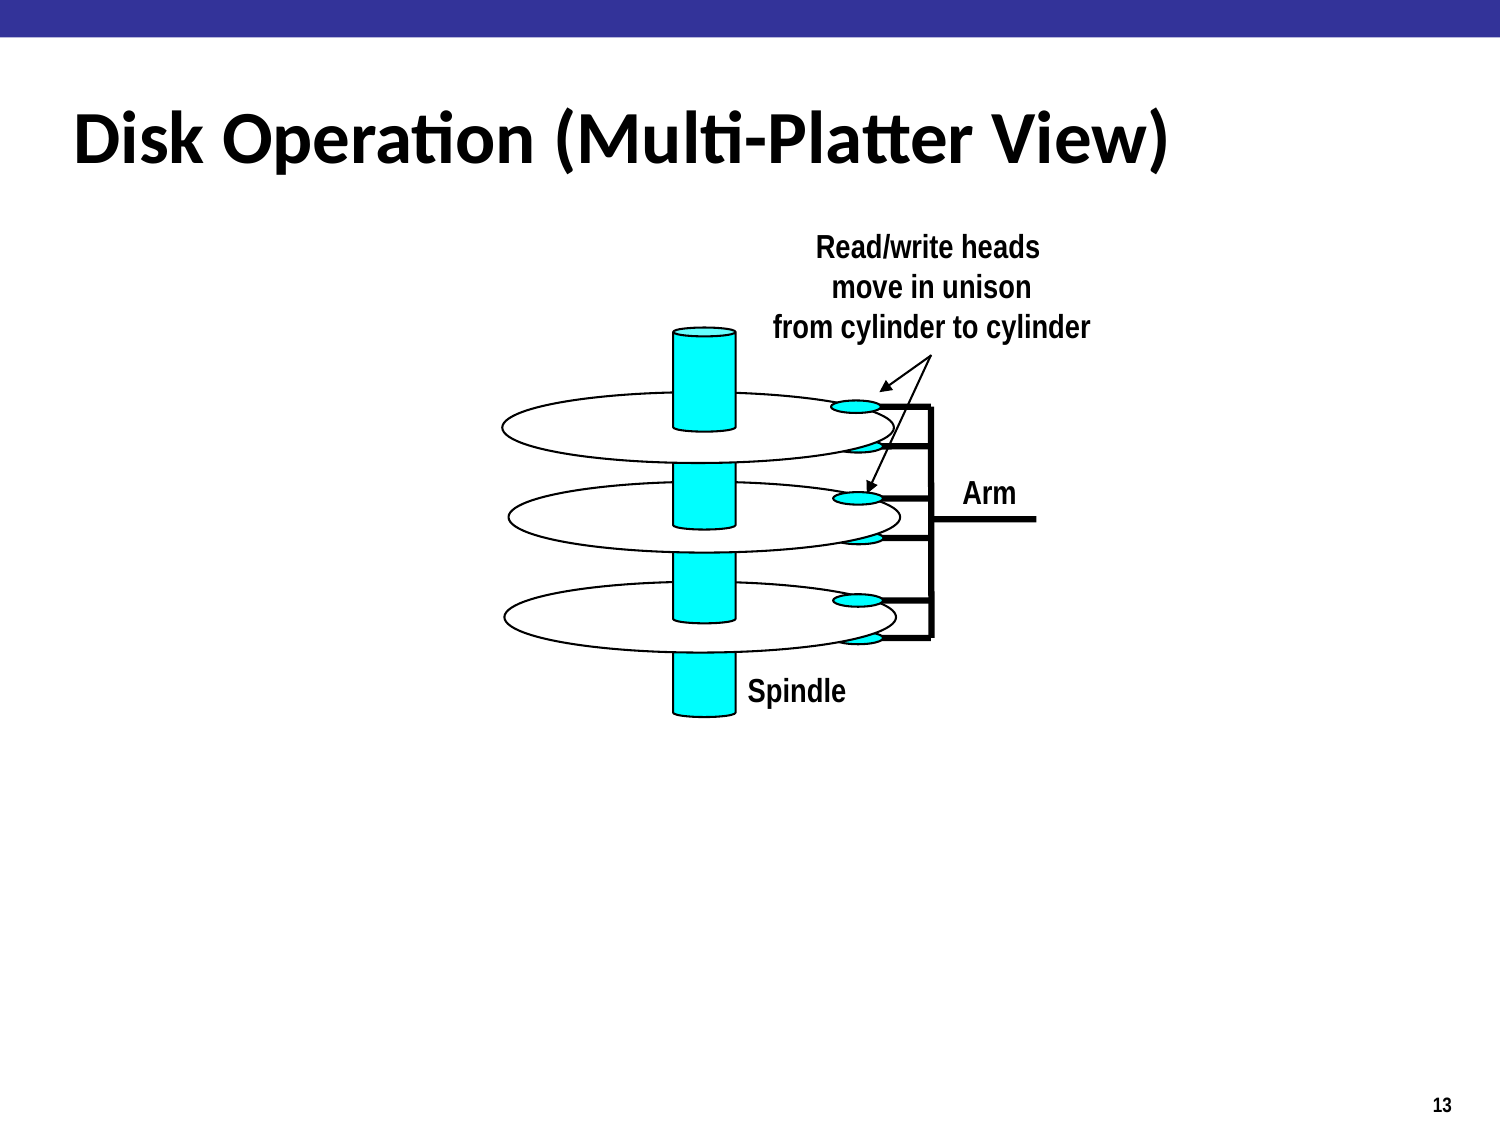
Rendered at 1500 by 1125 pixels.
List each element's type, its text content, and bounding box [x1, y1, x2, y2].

title Disk Operation (Multi-Platter View) [58, 71, 1305, 197]
text_box [840, 633, 884, 645]
text_box [879, 356, 929, 393]
text_box [833, 492, 884, 505]
text_box [833, 594, 884, 607]
text_box [508, 482, 901, 553]
text_box [673, 327, 736, 432]
text_box [843, 534, 884, 545]
text_box [830, 400, 881, 413]
text_box Arm [947, 464, 1032, 519]
text_box [673, 327, 735, 336]
text_box [673, 463, 736, 530]
text_box [673, 553, 736, 624]
text_box [845, 442, 884, 453]
text_box [504, 582, 897, 653]
text_box Spindle [732, 662, 862, 717]
text_box Read/write heads move in unison from cylinder to cylinder [751, 217, 1113, 353]
text_box [673, 652, 736, 718]
text_box [502, 392, 894, 463]
text_box [866, 355, 932, 494]
